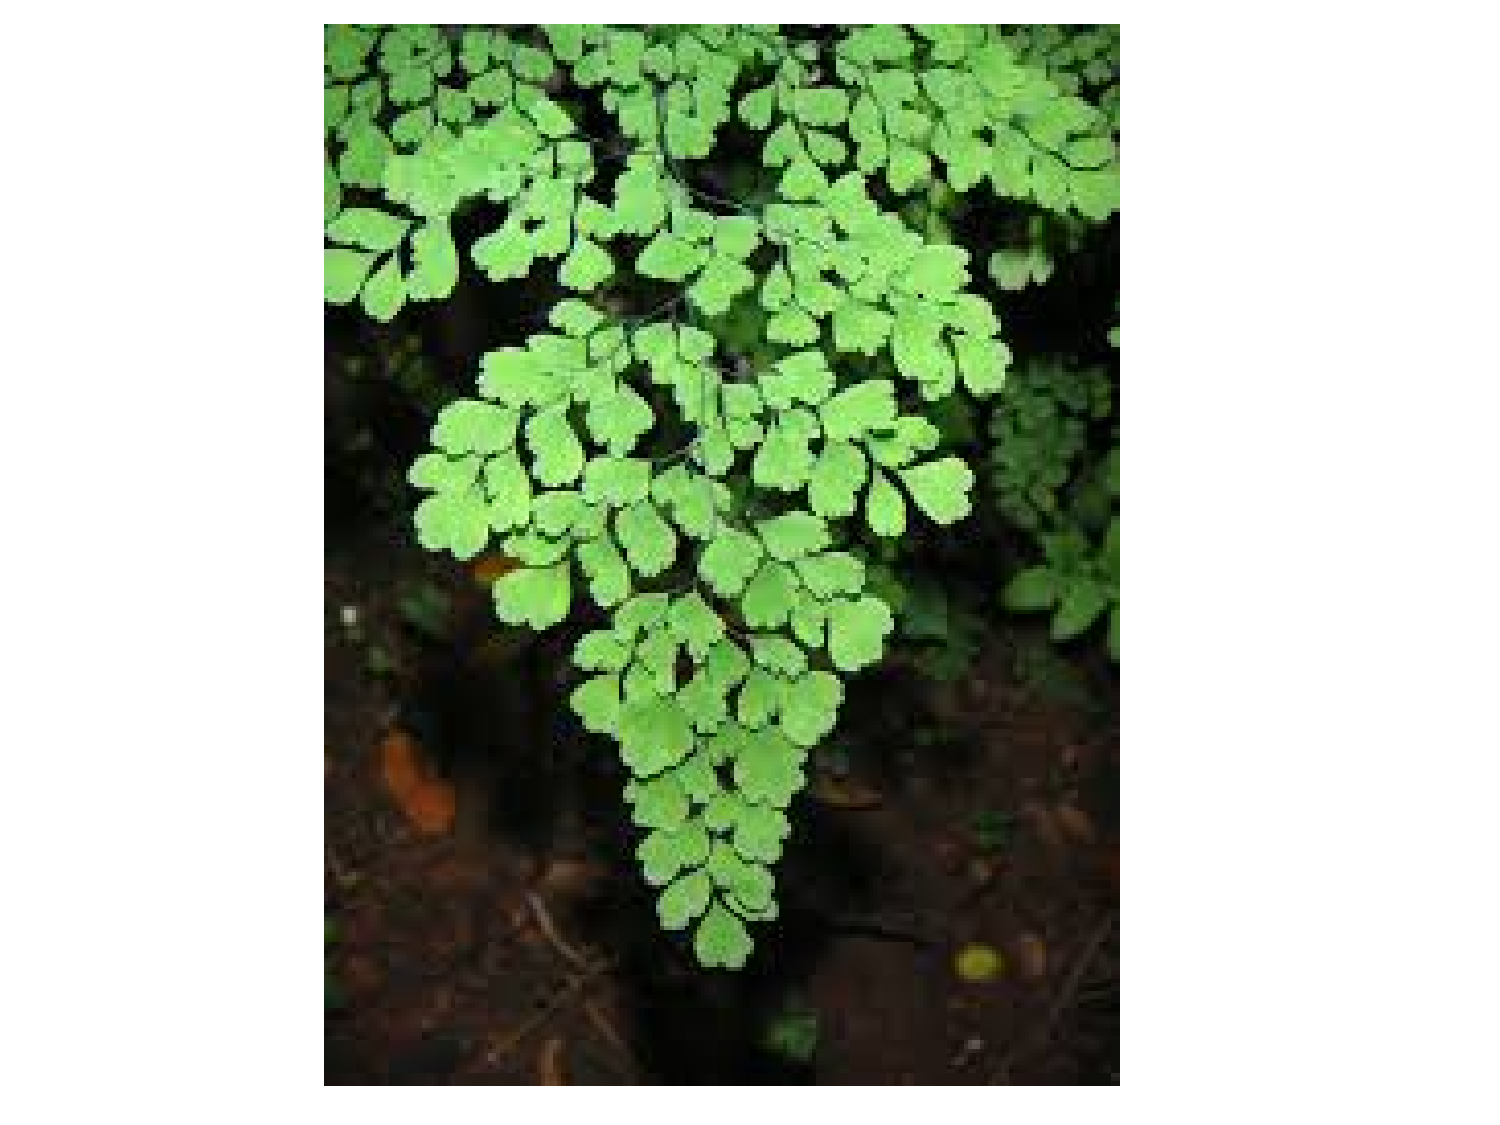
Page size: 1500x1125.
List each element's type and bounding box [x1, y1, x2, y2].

picture [324, 24, 1120, 1086]
